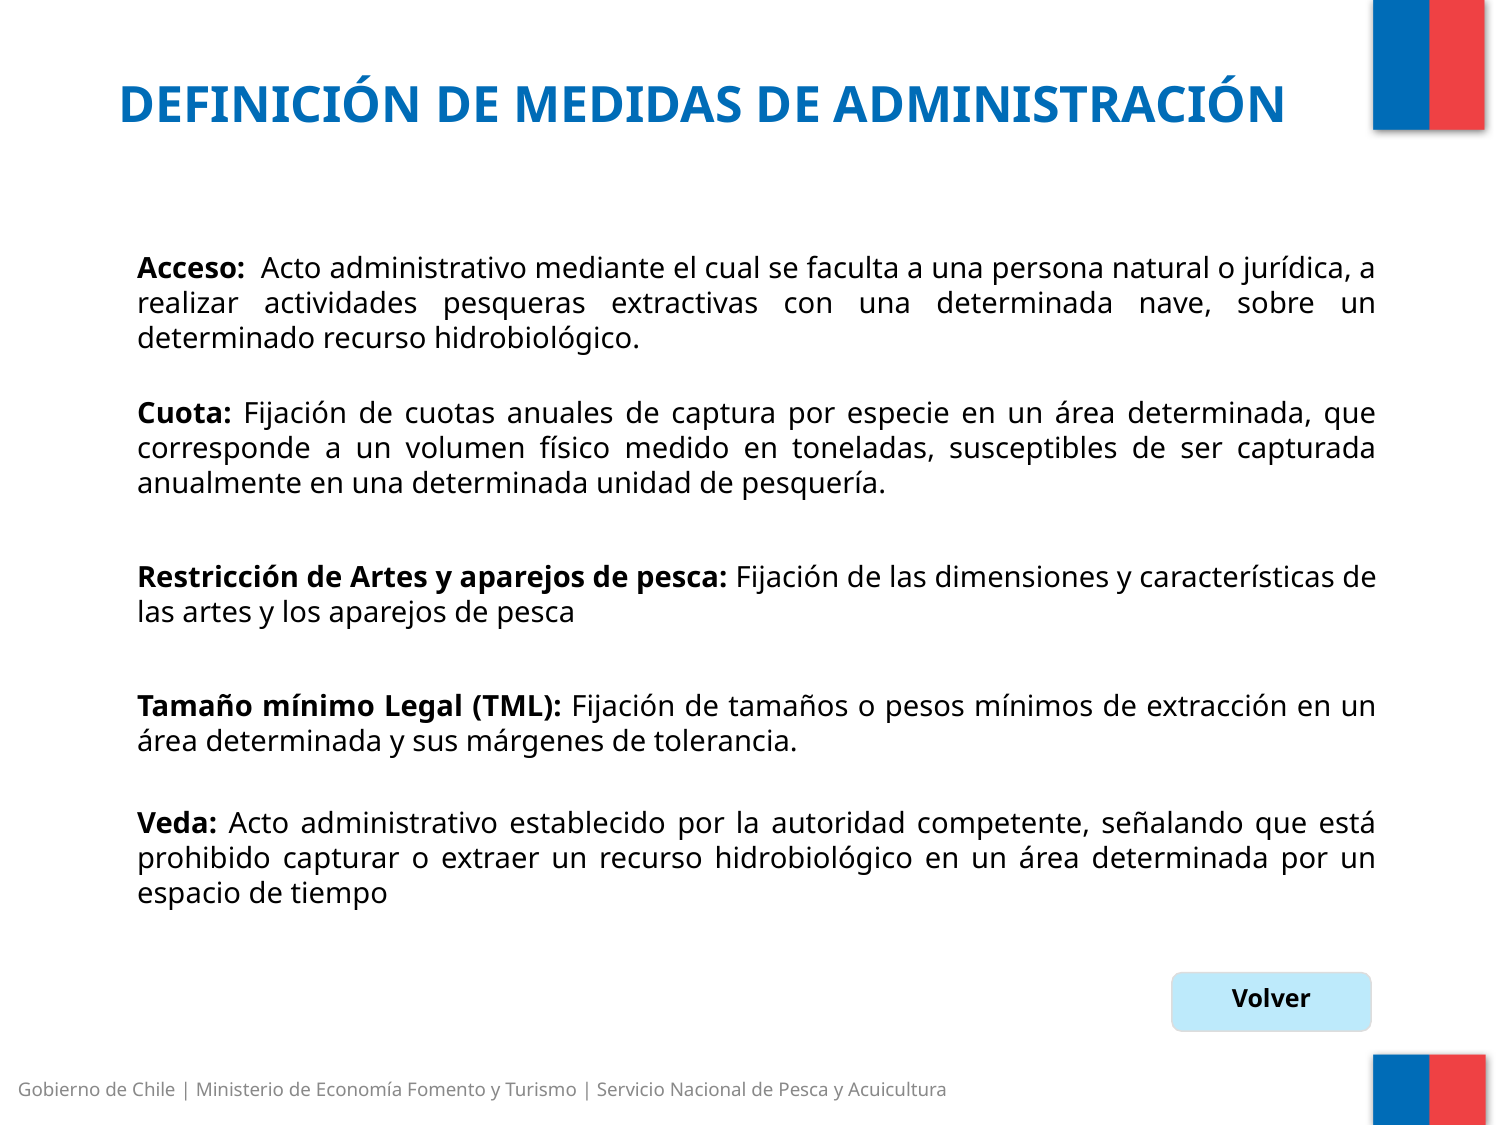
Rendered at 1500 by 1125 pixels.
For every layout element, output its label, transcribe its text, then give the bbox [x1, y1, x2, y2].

text_box DEFINICIÓN DE MEDIDAS DE ADMINISTRACIÓN [35, 35, 1371, 164]
text_box Restricción de Artes y aparejos de pesca: Fijación de las dimensiones y características de las artes y los aparejos de pesca [122, 551, 1393, 645]
text_box Gobierno de Chile | Ministerio de Economía Fomento y Turismo | Servicio Nacional de Pesca y Acuicultura [3, 1070, 1081, 1112]
text_box Volver [1171, 972, 1372, 1032]
picture [0, 0, 1500, 1125]
text_box [122, 464, 1454, 805]
text_box Acceso: Acto administrativo mediante el cual se faculta a una persona natural o jurídica, a realizar actividades pesqueras extractivas con una determinada nave, sobre un determinado recurso hidrobiológico. [122, 241, 1393, 386]
text_box Veda: Acto administrativo establecido por la autoridad competente, señalando que está prohibido capturar o extraer un recurso hidrobiológico en un área determinada por un espacio de tiempo [122, 796, 1393, 961]
text_box Tamaño mínimo Legal (TML): Fijación de tamaños o pesos mínimos de extracción en un área determinada y sus márgenes de tolerancia. [122, 679, 1393, 796]
text_box Cuota: Fijación de cuotas anuales de captura por especie en un área determinada, que corresponde a un volumen físico medido en toneladas, susceptibles de ser capturada anualmente en una determinada unidad de pesquería. [122, 386, 1393, 551]
